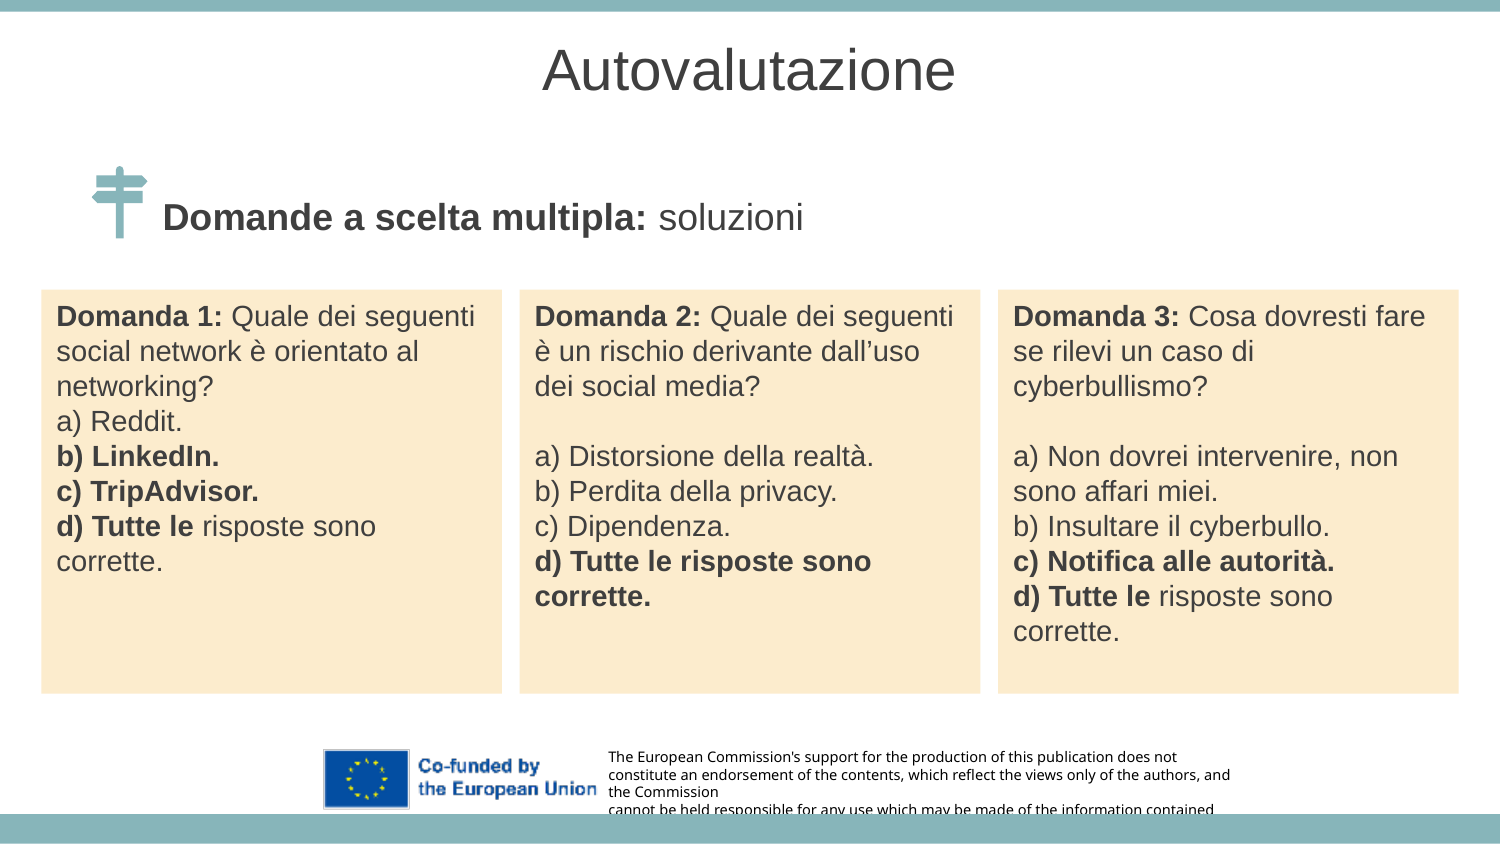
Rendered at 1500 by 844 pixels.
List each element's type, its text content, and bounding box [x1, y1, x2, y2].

text_box Domanda 1: Quale dei seguenti social network è orientato al networking? a) Reddit. b) LinkedIn. c) TripAdvisor. d) Tutte le risposte sono corrette. [41, 289, 502, 694]
text_box Domanda 2: Quale dei seguenti è un rischio derivante dall’uso dei social media? a) Distorsione della realtà. b) Perdita della privacy. c) Dipendenza. d) Tutte le risposte sono corrette. [519, 289, 981, 694]
text_box Domanda 3: Cosa dovresti fare se rilevi un caso di cyberbullismo? a) Non dovrei intervenire, non sono affari miei. b) Insultare il cyberbullo. c) Notifica alle autorità. d) Tutte le risposte sono corrette. [998, 289, 1459, 694]
list Domande a scelta multipla: soluzioni [147, 192, 1152, 239]
text_box [91, 166, 148, 239]
list Autovalutazione [0, 20, 1500, 115]
picture [322, 748, 618, 811]
